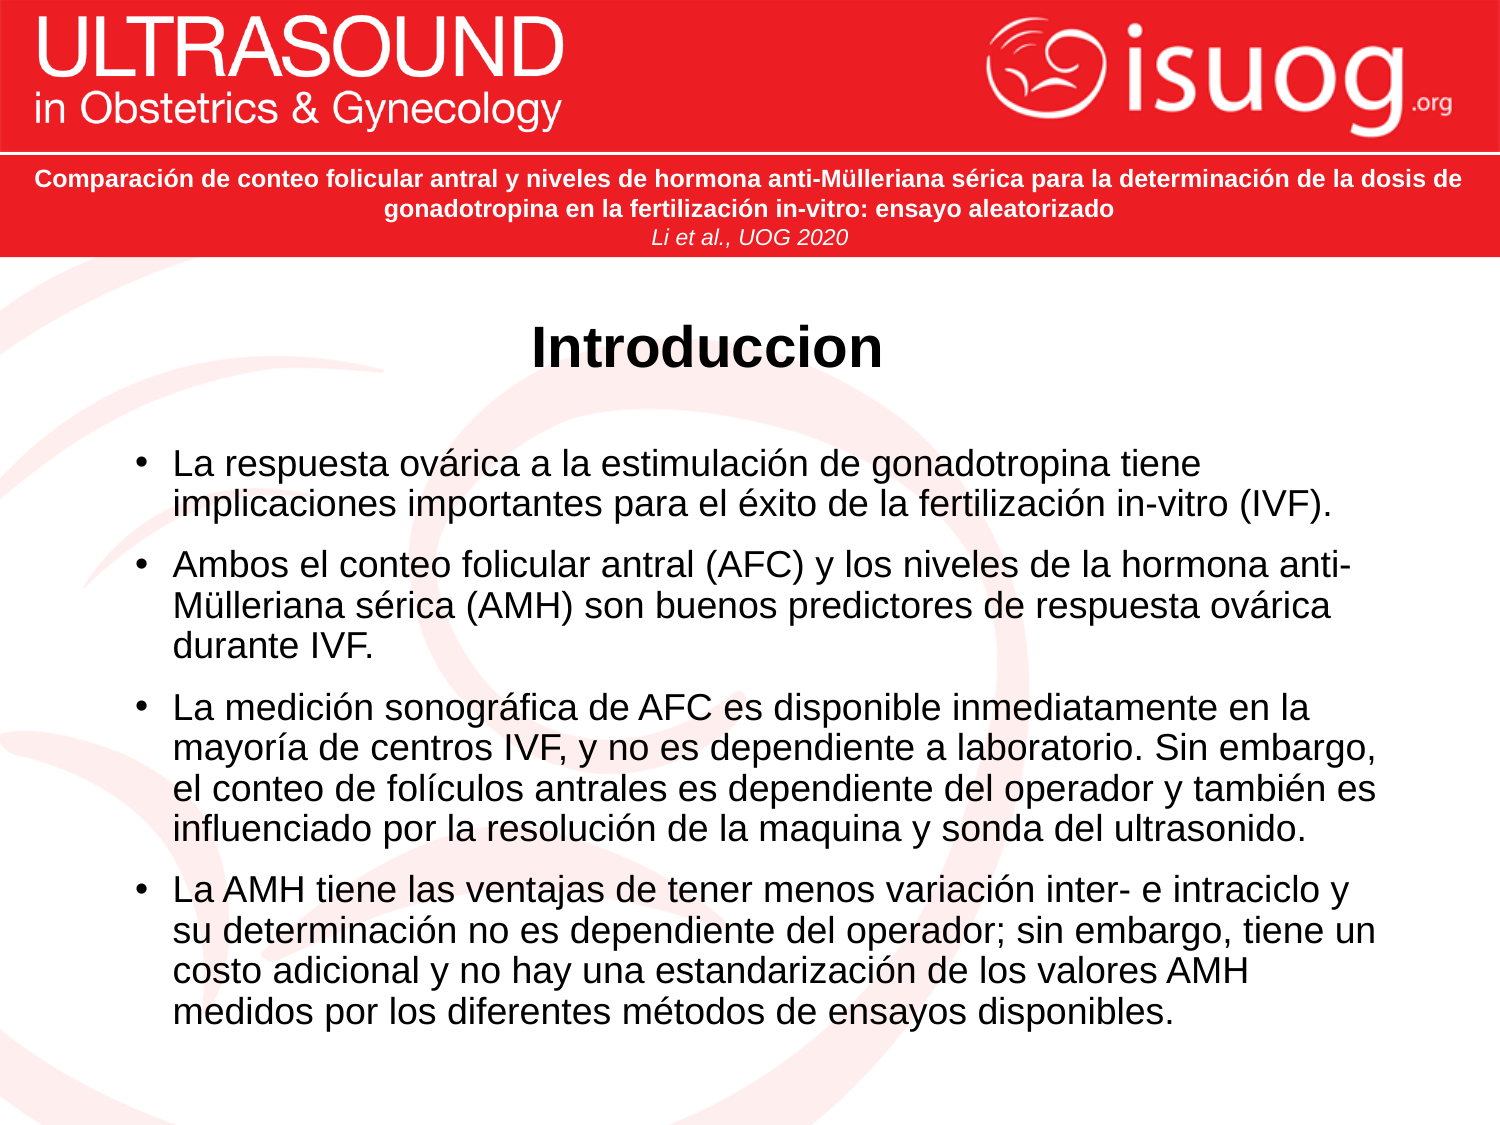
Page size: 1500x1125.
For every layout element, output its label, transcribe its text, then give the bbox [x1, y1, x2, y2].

text_box Comparación de conteo folicular antral y niveles de hormona anti-Mülleriana sérica para la determinación de la dosis de gonadotropina en la fertilización in-vitro: ensayo aleatorizado Li et al., UOG 2020 [0, 155, 1500, 258]
text_box Introduccion [353, 301, 1062, 387]
list La respuesta ovárica a la estimulación de gonadotropina tiene implicaciones importantes para el éxito de la fertilización in-vitro (IVF). Ambos el conteo folicular antral (AFC) y los niveles de la hormona anti-Mülleriana sérica (AMH) son buenos predictores de respuesta ovárica durante IVF. La medición sonográfica de AFC es disponible inmediatamente en la mayoría de centros IVF, y no es dependiente a laboratorio. Sin embargo, el conteo de folículos antrales es dependiente del operador y también es influenciado por la resolución de la maquina y sonda del ultrasonido. La AMH tiene las ventajas de tener menos variación inter- e intraciclo y su determinación no es dependiente del operador; sin embargo, tiene un costo adicional y no hay una estandarización de los valores AMH medidos por los diferentes métodos de ensayos disponibles. [120, 436, 1411, 946]
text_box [0, 0, 1500, 152]
picture [0, 258, 1500, 1125]
